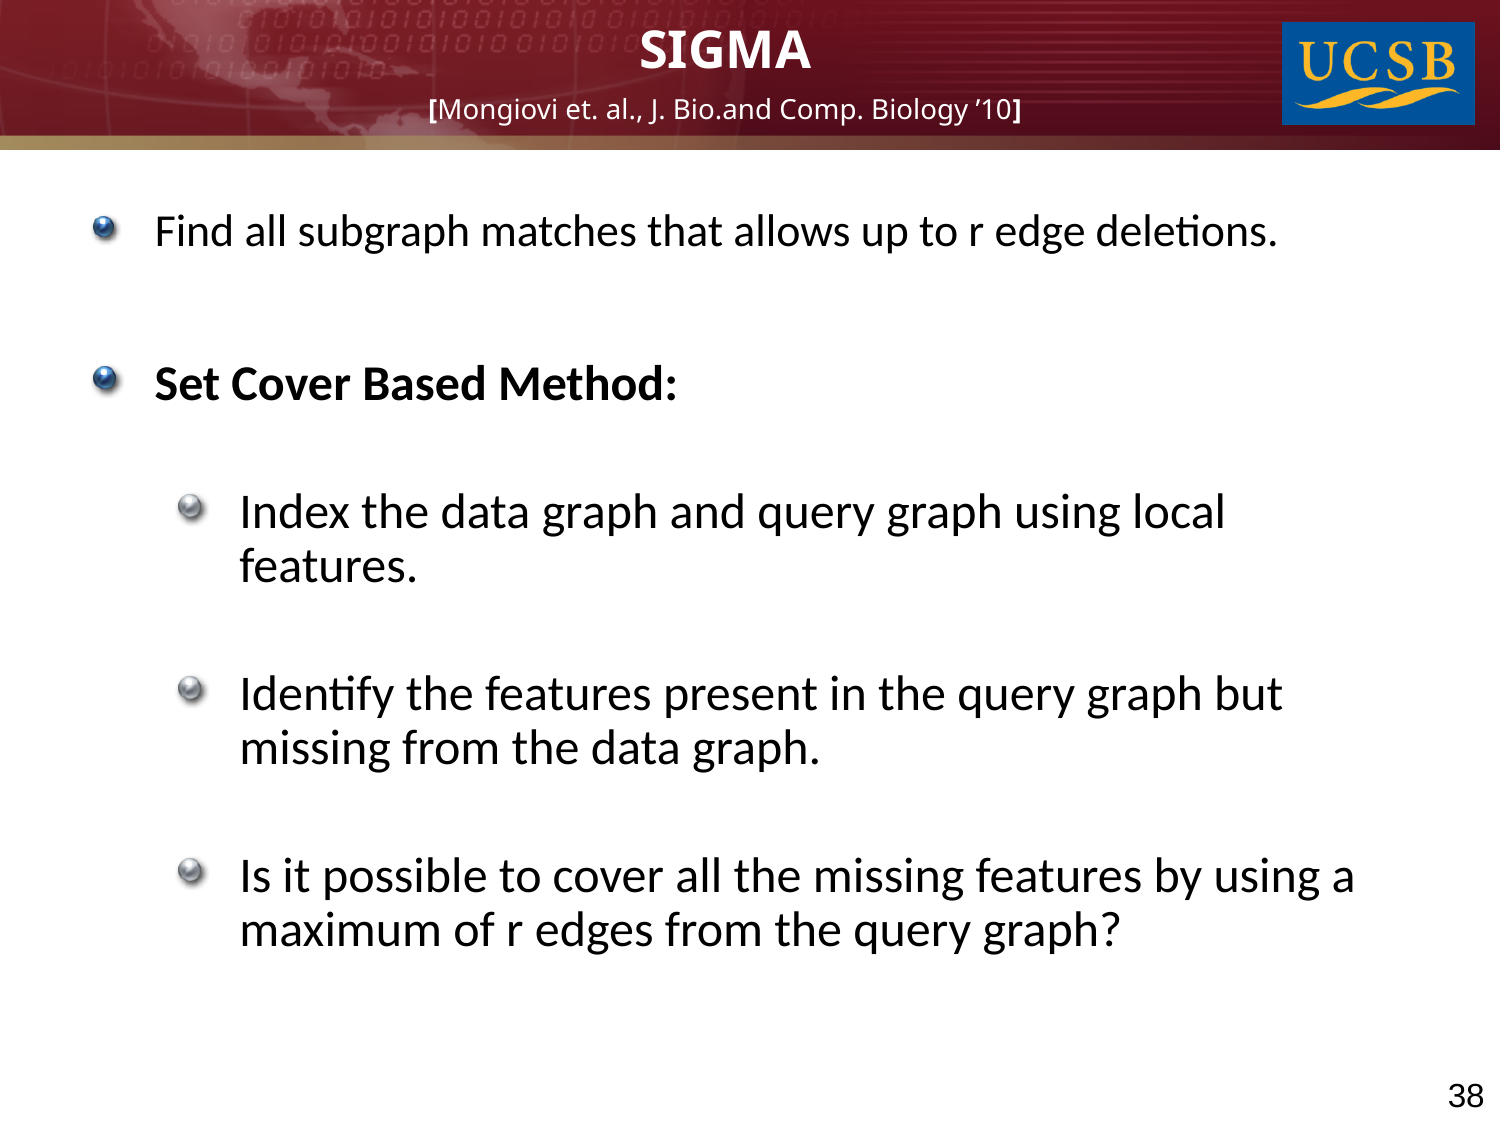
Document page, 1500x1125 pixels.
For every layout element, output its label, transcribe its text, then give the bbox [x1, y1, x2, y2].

text_box Set Cover Based Method: Index the data graph and query graph using local features. Identify the features present in the query graph but missing from the data graph. Is it possible to cover all the missing features by using a maximum of r edges from the query graph? [74, 349, 1376, 1038]
picture [89, 363, 125, 399]
slide_number 38 [1400, 1063, 1500, 1124]
picture [174, 855, 210, 891]
list Find all subgraph matches that allows up to r edge deletions. [75, 200, 1376, 349]
picture [174, 673, 210, 709]
title SIGMA [Mongiovi et. al., J. Bio.and Comp. Biology ’10] [174, 24, 1276, 133]
picture [174, 491, 210, 527]
picture [89, 213, 122, 246]
picture [0, 0, 1500, 150]
